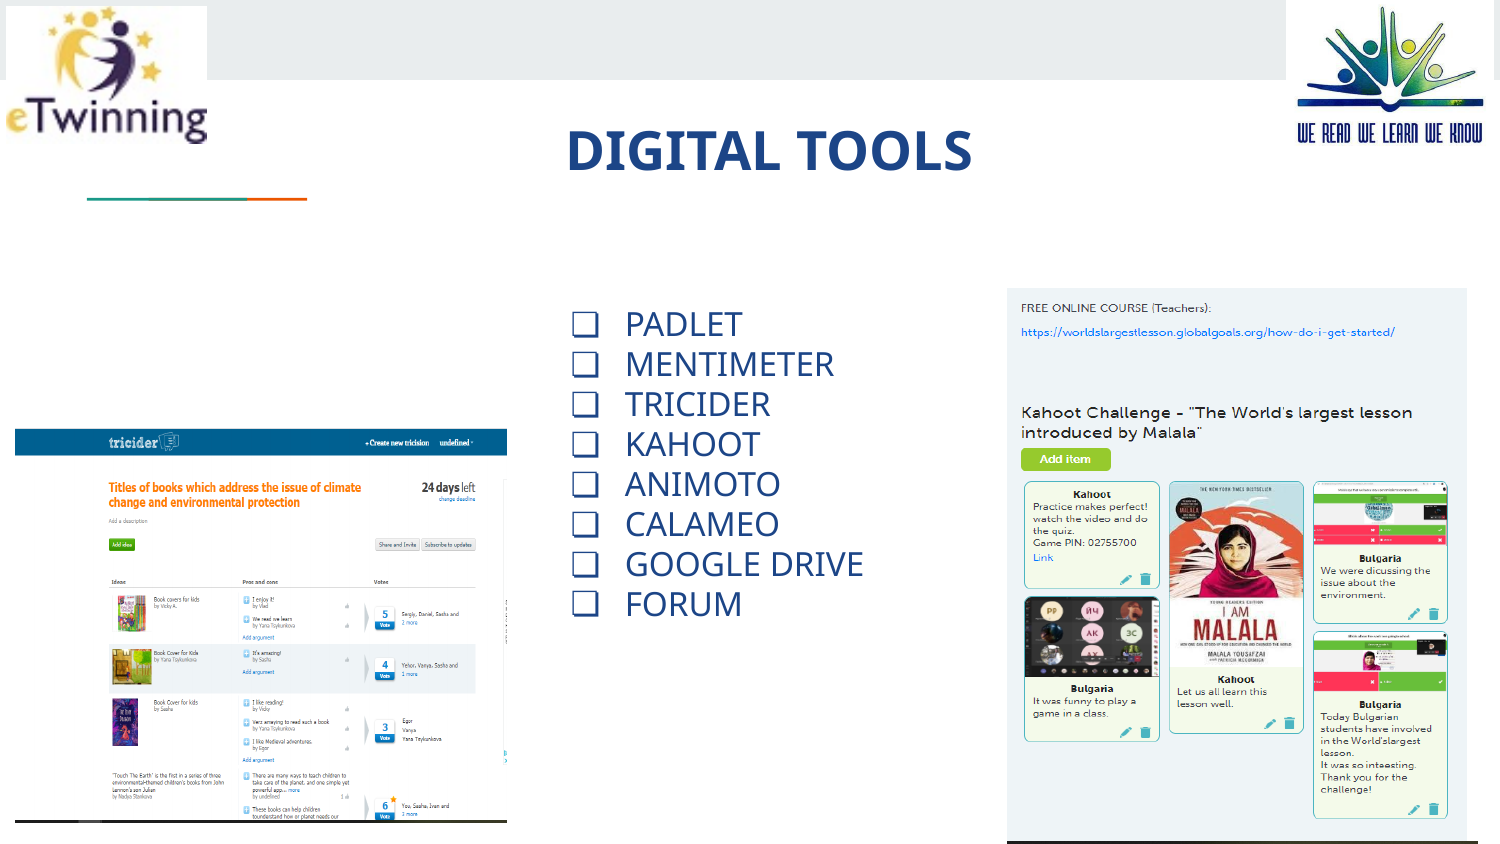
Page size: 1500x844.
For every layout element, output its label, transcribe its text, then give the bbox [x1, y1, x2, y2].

picture [15, 456, 507, 823]
title DIGITAL TOOLS [139, 101, 1401, 190]
picture [145, 441, 157, 447]
picture [1007, 288, 1478, 844]
text_box PADLET MENTIMETER TRICIDER KAHOOT ANIMOTO CALAMEO GOOGLE DRIVE FORUM [534, 288, 1005, 663]
picture [137, 438, 143, 447]
picture [111, 441, 123, 447]
picture [6, 5, 207, 145]
picture [126, 441, 134, 447]
picture [441, 440, 468, 445]
picture [1285, 0, 1494, 155]
